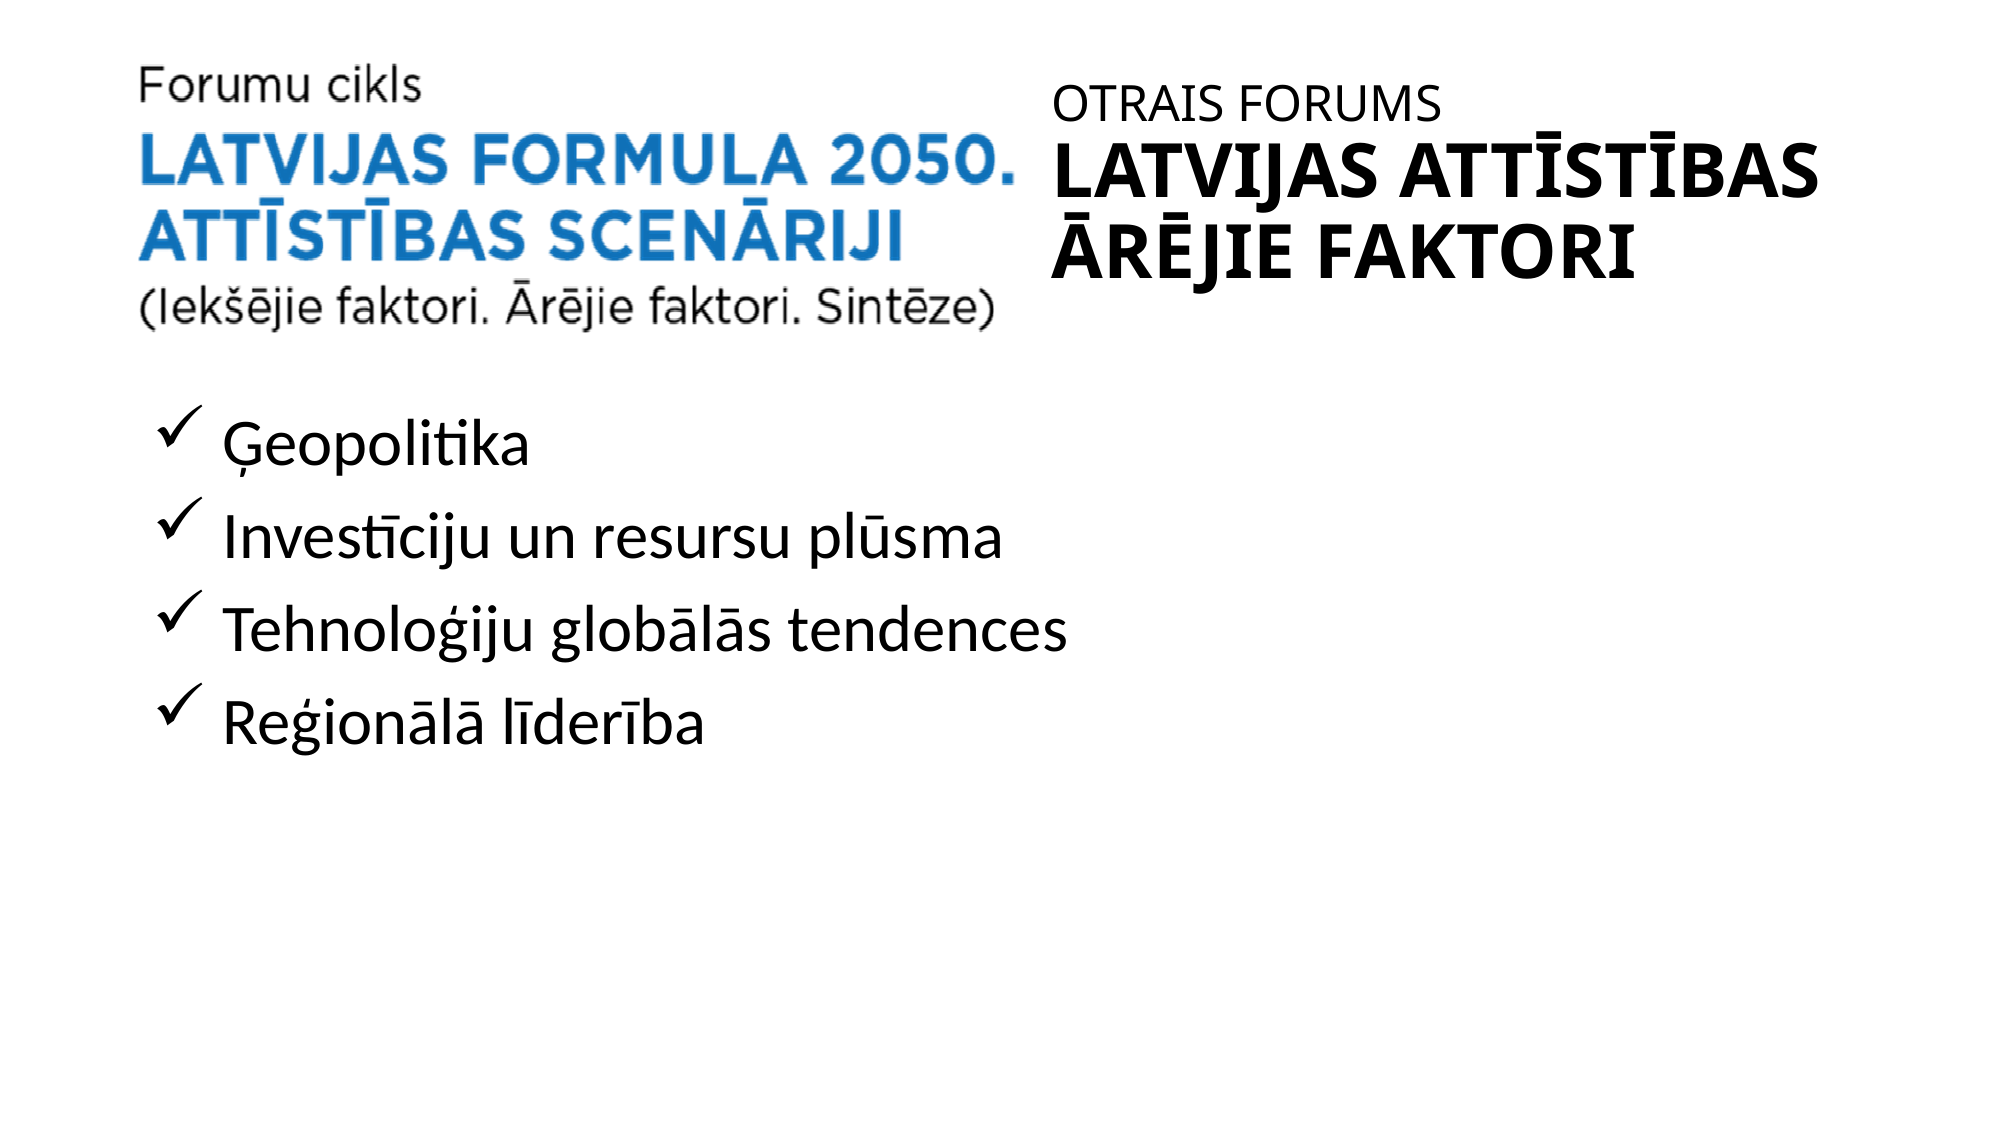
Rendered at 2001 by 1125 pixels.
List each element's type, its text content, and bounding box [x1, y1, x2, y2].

title OTRAIS FORUMS LATVIJAS ATTĪSTĪBAS ĀRĒJIE FAKTORI [1036, 71, 1961, 302]
list Ģeopolitika Investīciju un resursu plūsma Tehnoloģiju globālās tendences Reģionālā līderība [137, 400, 1863, 997]
picture [137, 58, 1017, 339]
